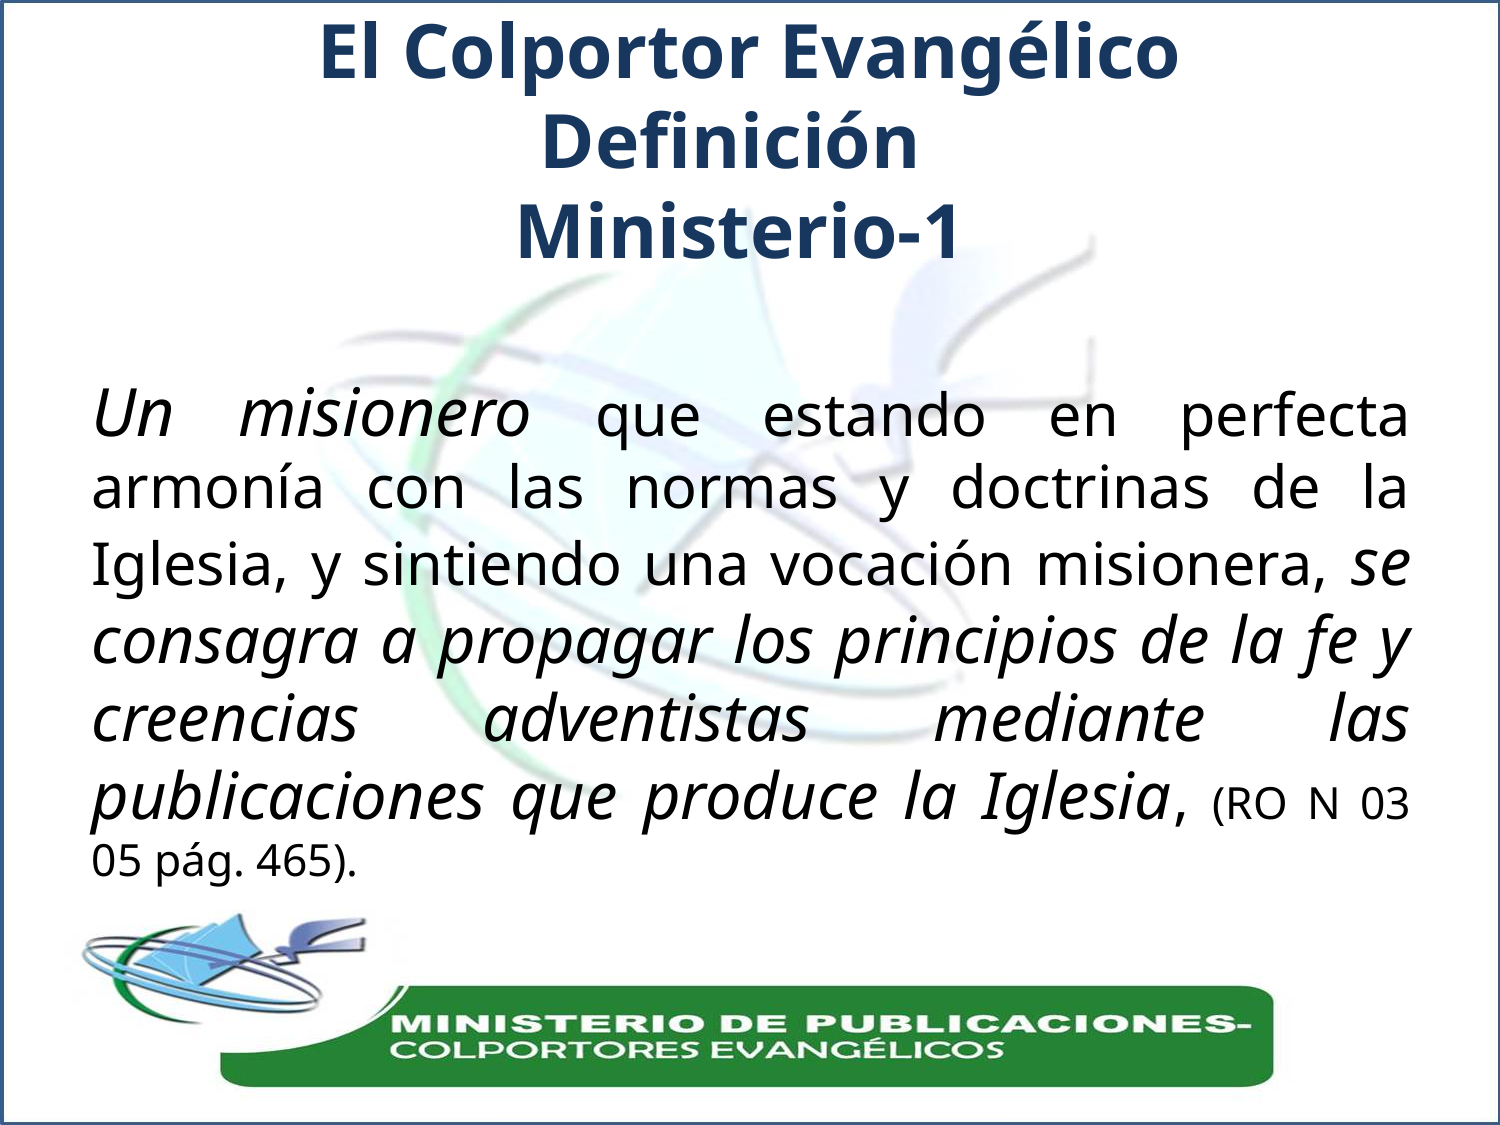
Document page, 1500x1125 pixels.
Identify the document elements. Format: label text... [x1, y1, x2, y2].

picture [0, 0, 1500, 1125]
title El Colportor Evangélico Definición Ministerio-1 [75, 45, 1425, 233]
list Un misionero que estando en perfecta armonía con las normas y doctrinas de la Iglesia, y sintiendo una vocación misionera, se consagra a propagar los principios de la fe y creencias adventistas mediante las publicaciones que produce la Iglesia, (RO N 03 05 pág. 465). [76, 361, 1427, 898]
